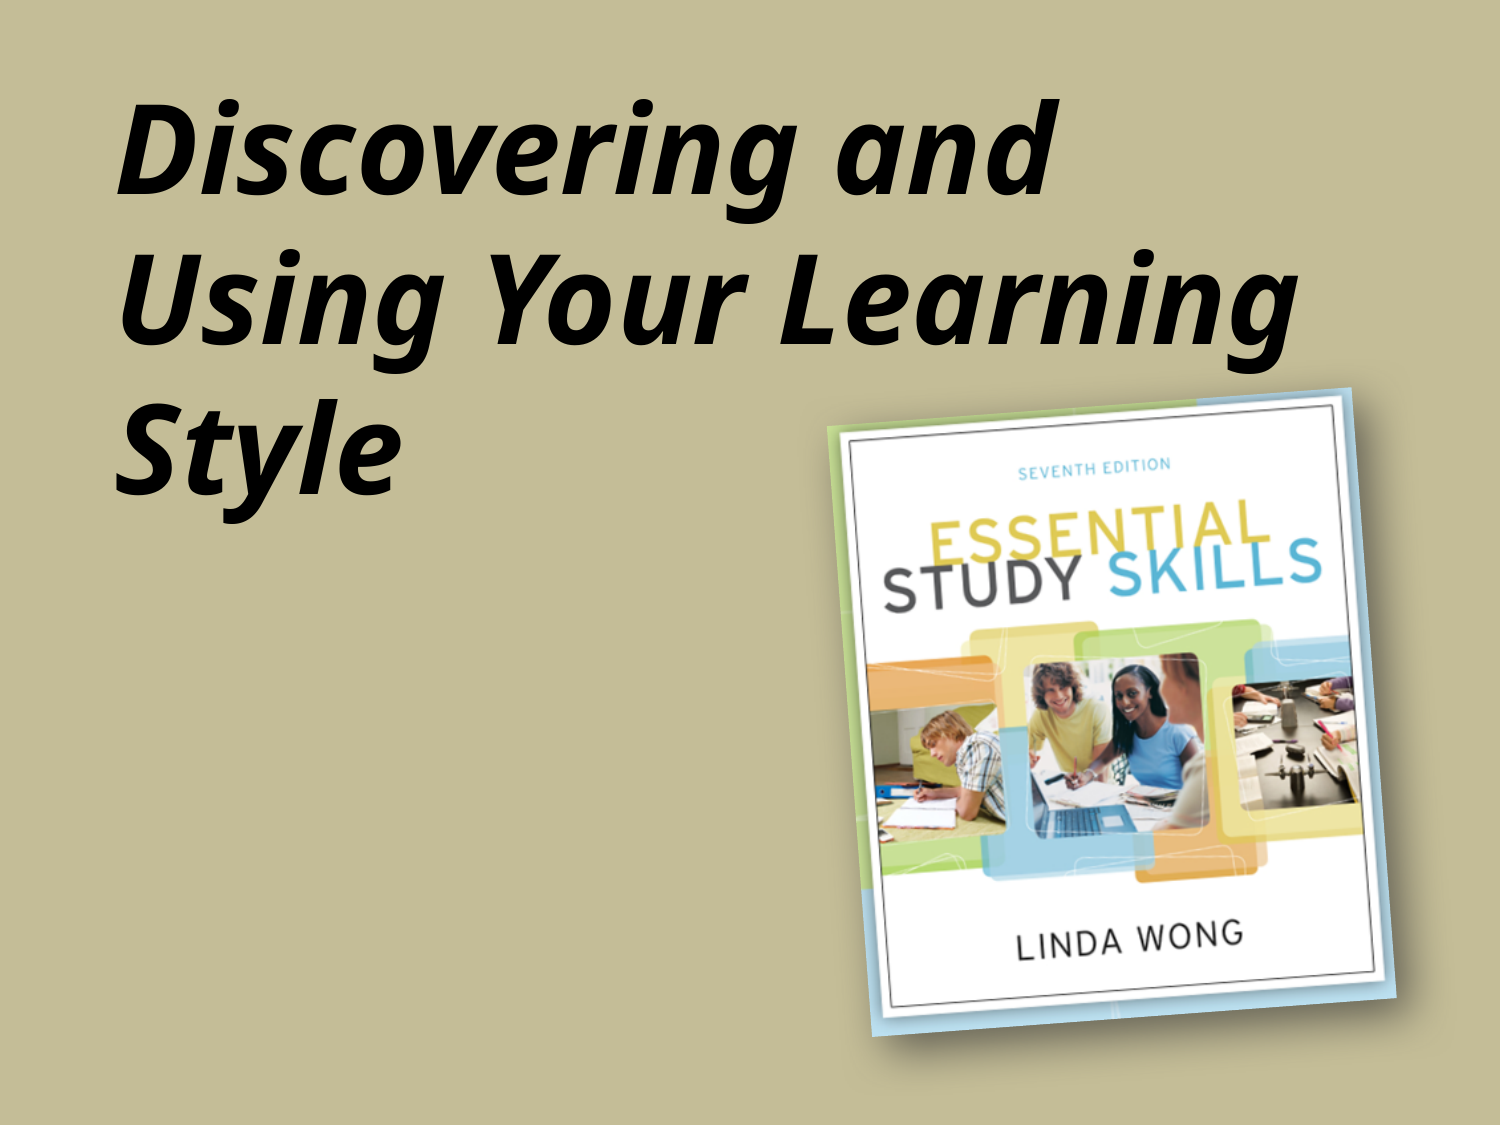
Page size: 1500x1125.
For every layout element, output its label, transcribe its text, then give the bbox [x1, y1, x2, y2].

picture [826, 387, 1397, 1037]
text_box Discovering and Using Your Learning Style [99, 62, 1350, 628]
